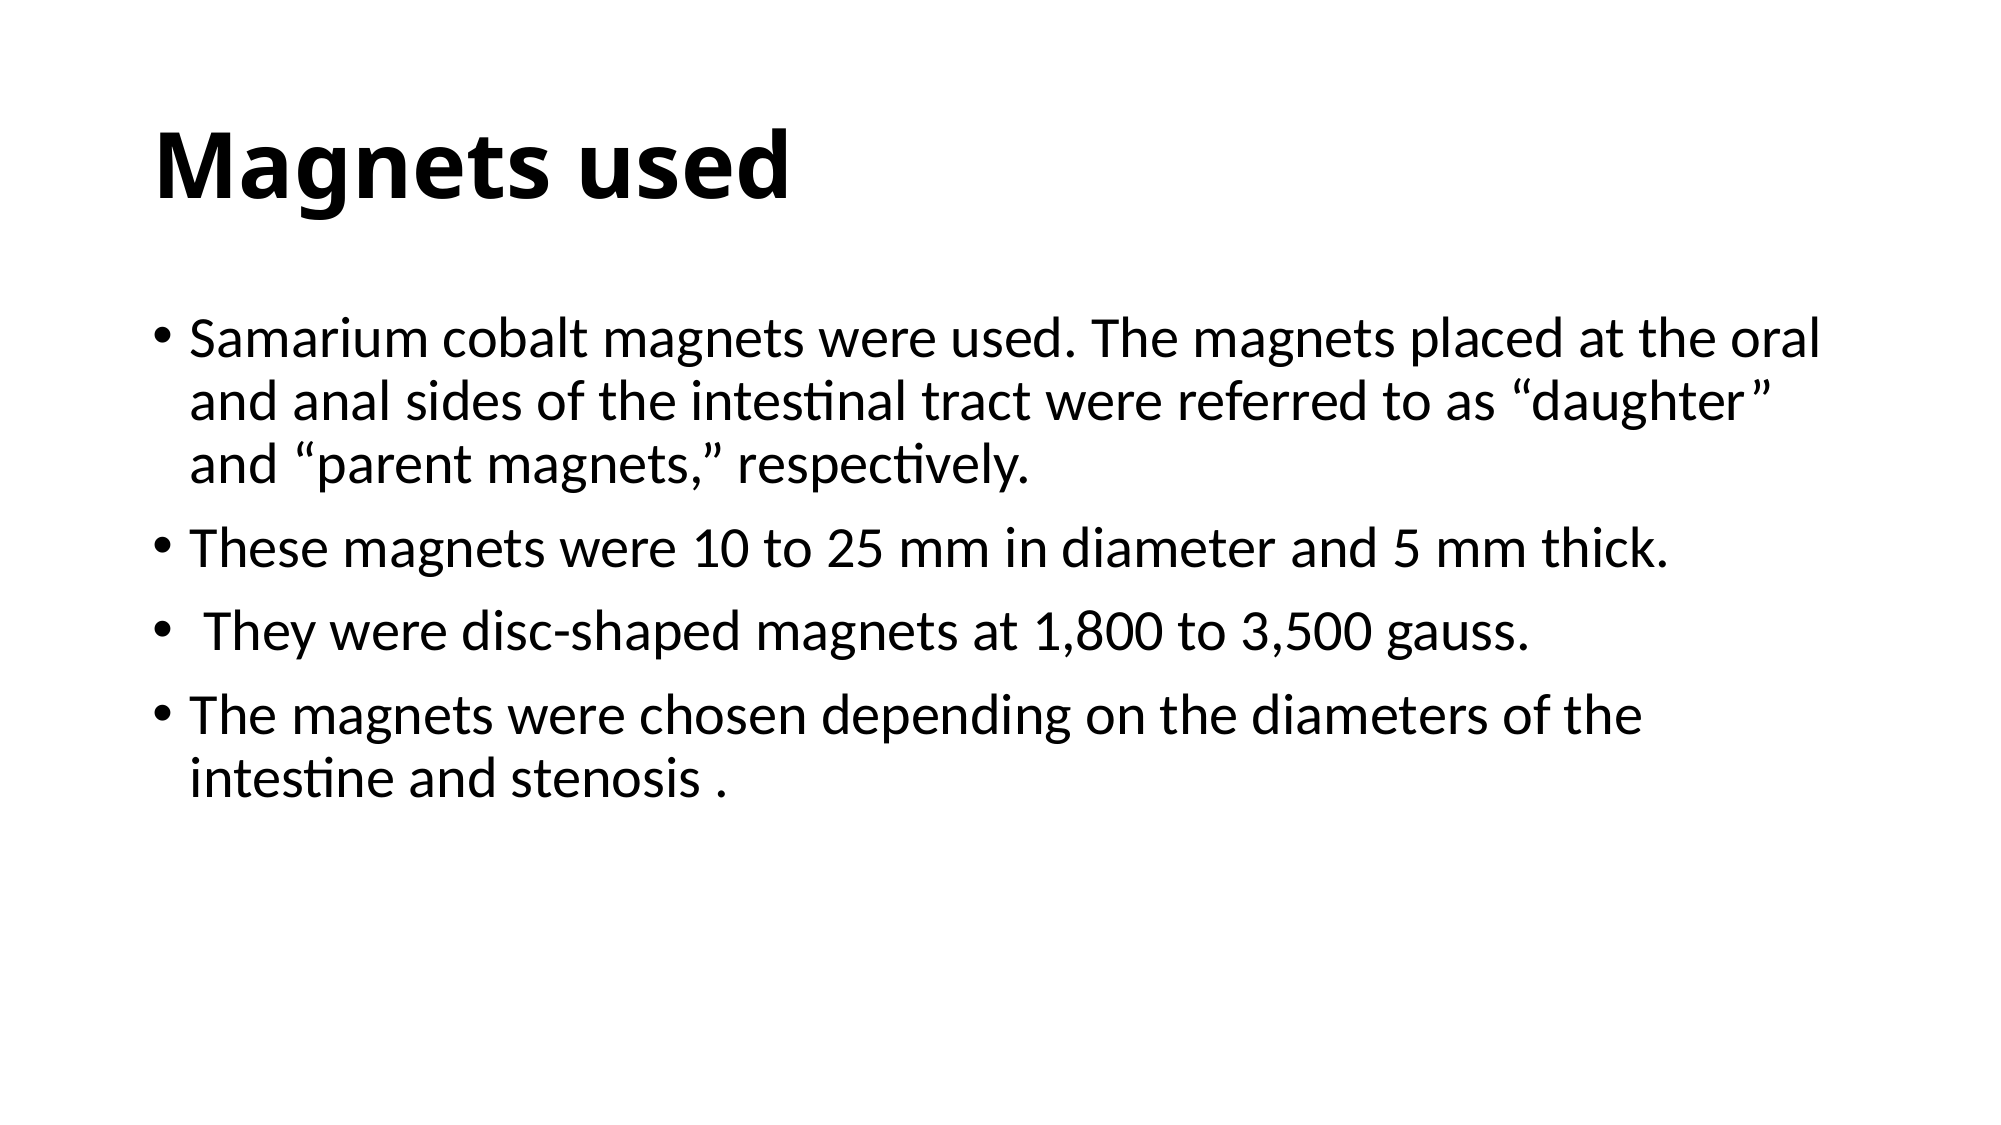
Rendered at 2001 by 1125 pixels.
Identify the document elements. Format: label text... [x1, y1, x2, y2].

list Samarium cobalt magnets were used. The magnets placed at the oral and anal sides of the intestinal tract were referred to as “daughter” and “parent magnets,” respectively. These magnets were 10 to 25 mm in diameter and 5 mm thick. They were disc-shaped magnets at 1,800 to 3,500 gauss. The magnets were chosen depending on the diameters of the intestine and stenosis . [137, 299, 1863, 1014]
title Magnets used [137, 59, 1863, 278]
